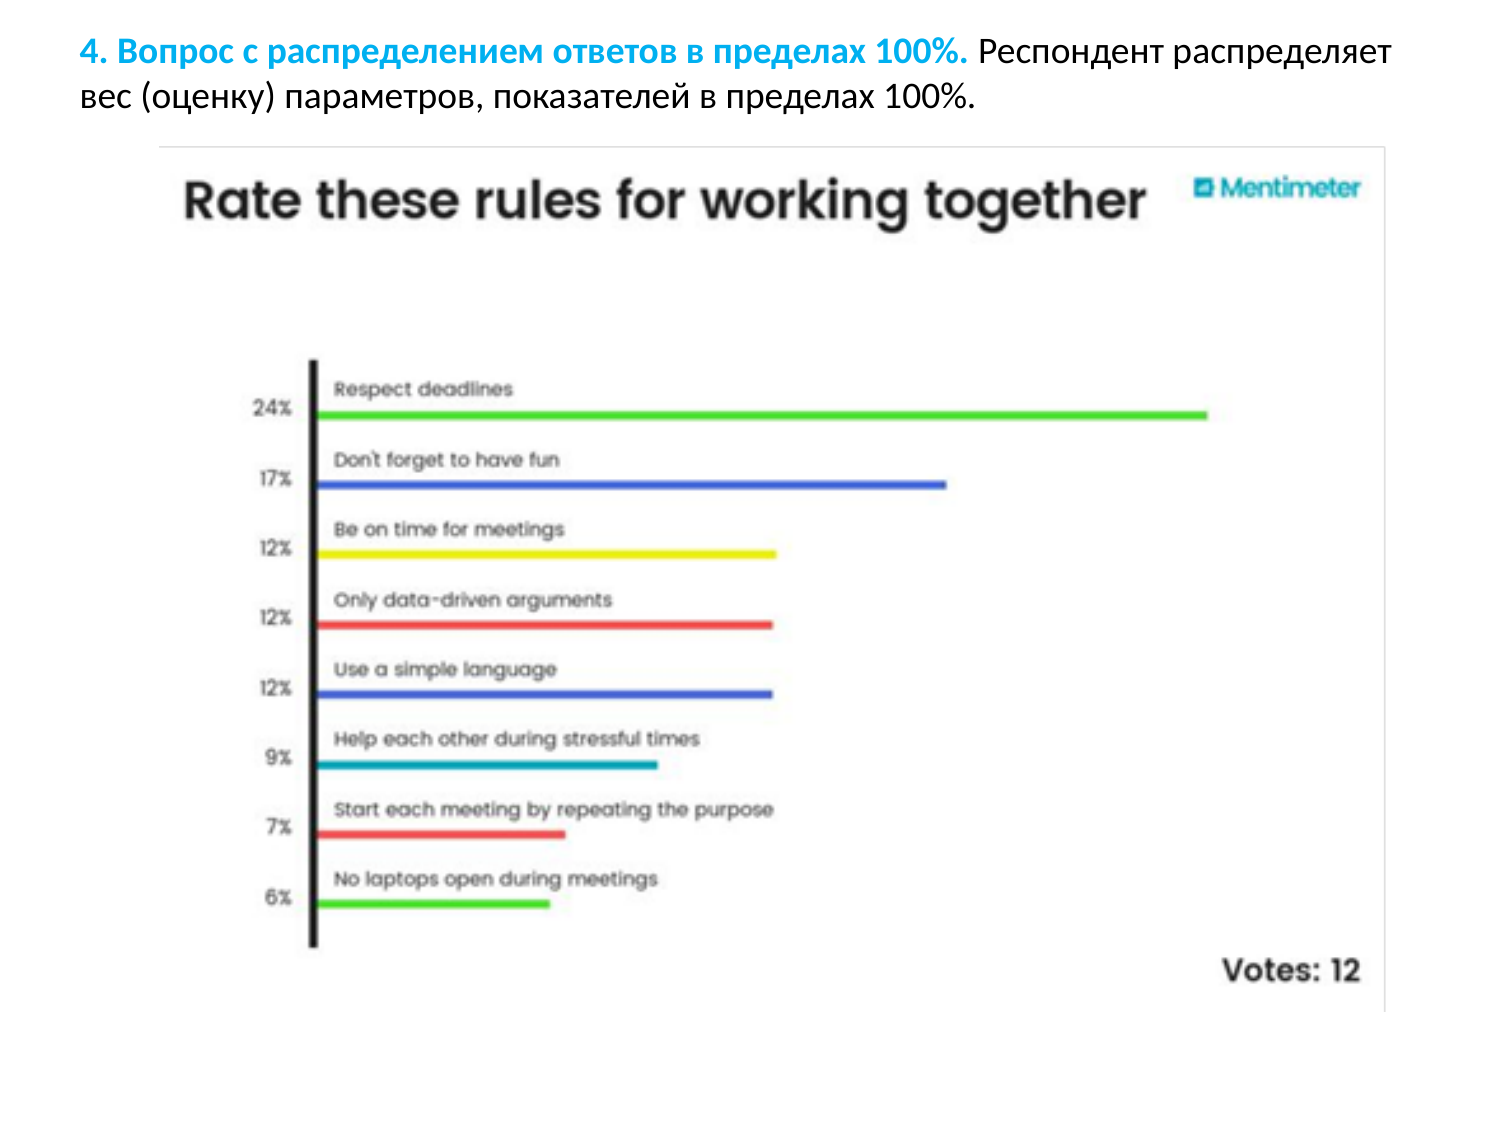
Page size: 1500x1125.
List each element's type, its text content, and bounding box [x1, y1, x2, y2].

picture [159, 145, 1389, 1012]
text_box 4. Вопрос с распределением ответов в пределах 100%. Респондент распределяет вес (оценку) параметров, показателей в пределах 100%. [64, 19, 1412, 124]
